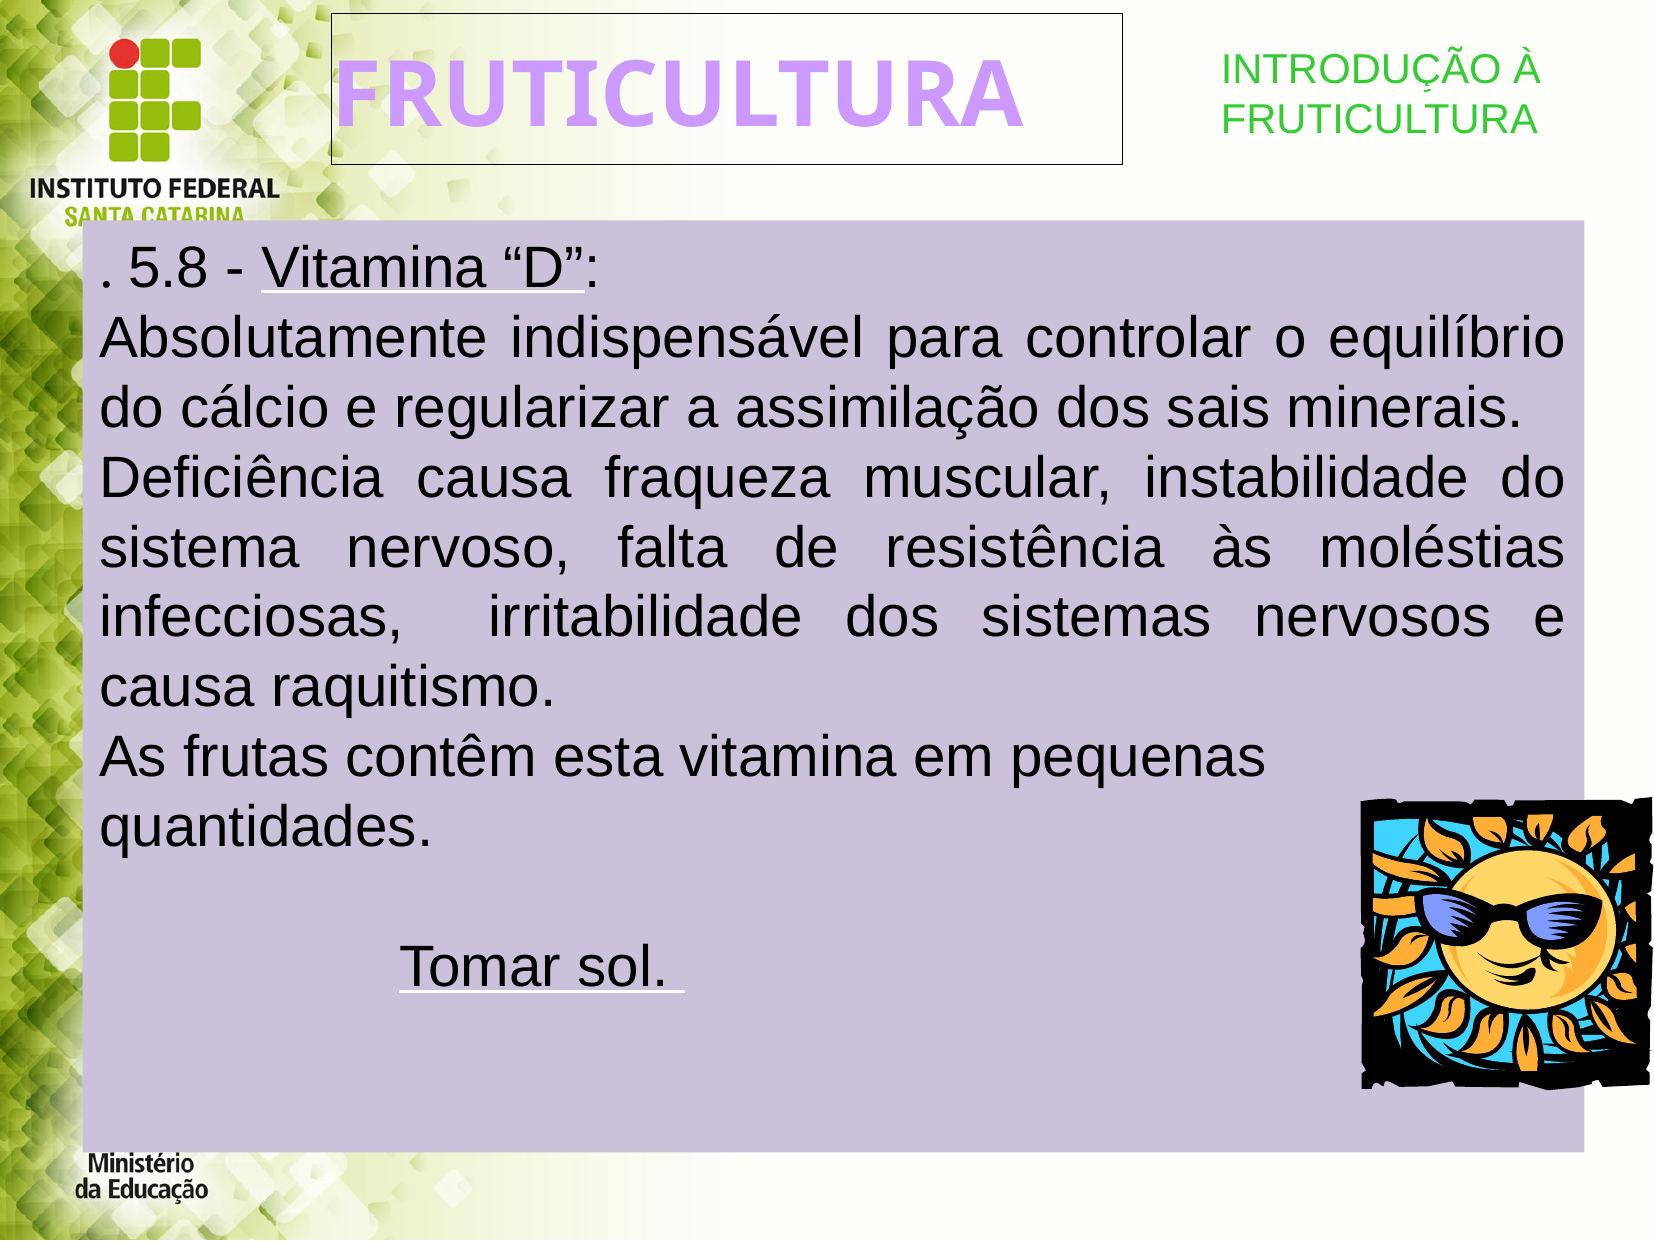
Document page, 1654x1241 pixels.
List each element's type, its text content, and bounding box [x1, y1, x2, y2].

text_box . 5.8 - Vitamina “D”: Absolutamente indispensável para controlar o equilíbrio do cálcio e regularizar a assimilação dos sais minerais. Deficiência causa fraqueza muscular, instabilidade do sistema nervoso, falta de resistência às moléstias infecciosas, irritabilidade dos sistemas nervosos e causa raquitismo. As frutas contêm esta vitamina em pequenas quantidades. Tomar sol. [82, 220, 1585, 1153]
text_box INTRODUÇÃO À FRUTICULTURA [1204, 34, 1601, 151]
text_box FRUTICULTURA [331, 13, 1123, 165]
picture [0, 0, 1654, 1240]
